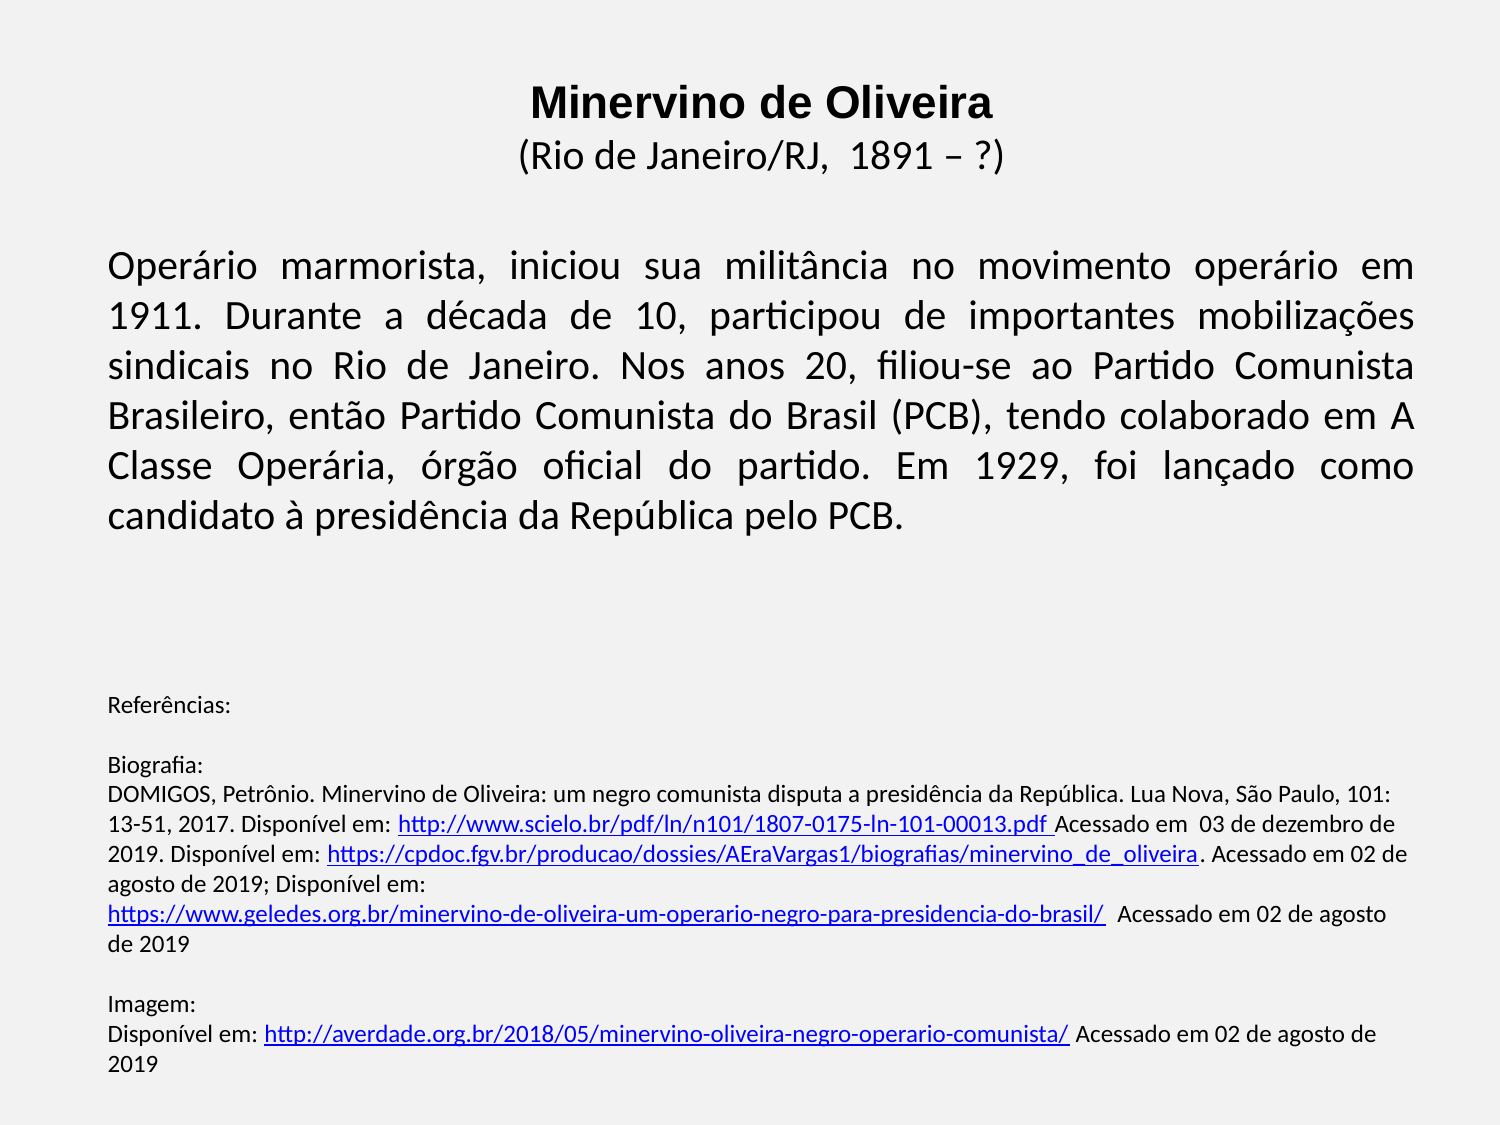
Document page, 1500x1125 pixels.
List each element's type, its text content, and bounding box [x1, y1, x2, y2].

text_box Minervino de Oliveira (Rio de Janeiro/RJ, 1891 – ?) Operário marmorista, iniciou sua militância no movimento operário em 1911. Durante a década de 10, participou de importantes mobilizações sindicais no Rio de Janeiro. Nos anos 20, filiou-se ao Partido Comunista Brasileiro, então Partido Comunista do Brasil (PCB), tendo colaborado em A Classe Operária, órgão oficial do partido. Em 1929, foi lançado como candidato à presidência da República pelo PCB. Referências: Biografia: DOMIGOS, Petrônio. Minervino de Oliveira: um negro comunista disputa a presidência da República. Lua Nova, São Paulo, 101: 13-51, 2017. Disponível em: http://www.scielo.br/pdf/ln/n101/1807-0175-ln-101-00013.pdf Acessado em 03 de dezembro de 2019. Disponível em: https://cpdoc.fgv.br/producao/dossies/AEraVargas1/biografias/minervino_de_oliveira. Acessado em 02 de agosto de 2019; Disponível em: https://www.geledes.org.br/minervino-de-oliveira-um-operario-negro-para-presidencia-do-brasil/ Acessado em 02 de agosto de 2019 Imagem: Disponível em: http://averdade.org.br/2018/05/minervino-oliveira-negro-operario-comunista/ Acessado em 02 de agosto de 2019 [100, 54, 1424, 1085]
